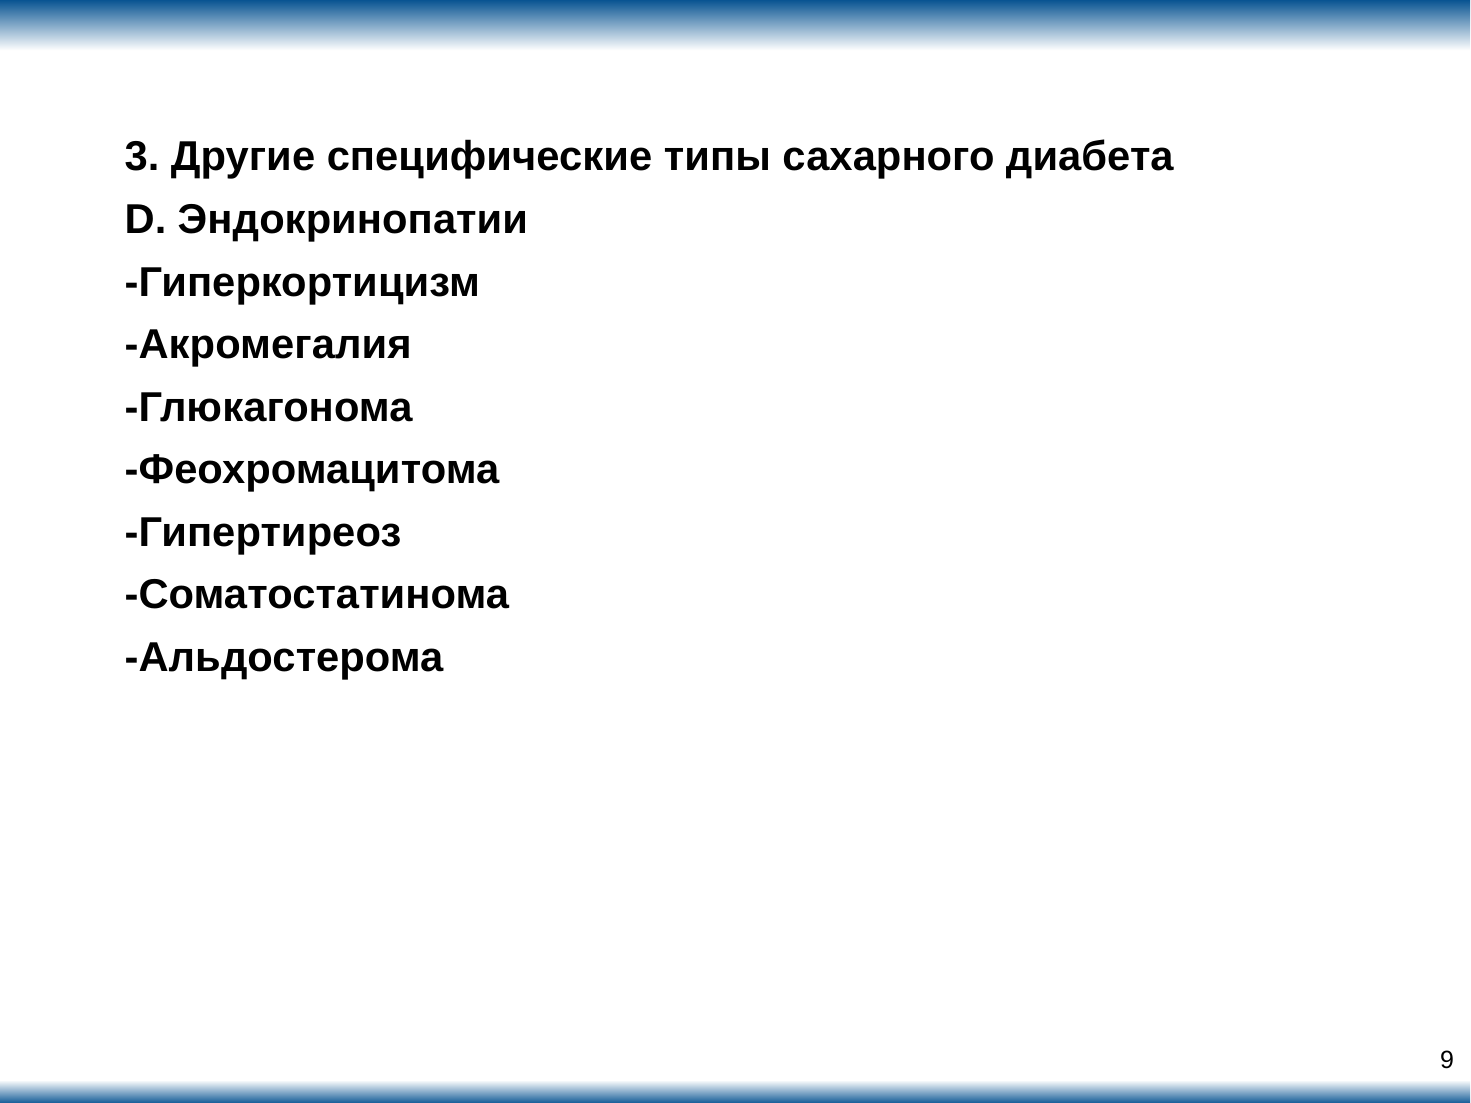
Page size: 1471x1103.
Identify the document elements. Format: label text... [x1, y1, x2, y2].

text_box 3. Другие специфические типы сахарного диабета D. Эндокринопатии -Гиперкортицизм -Акромегалия -Глюкагонома -Феохромацитома -Гипертиреоз -Соматостатинома -Альдостерома [109, 121, 1416, 875]
slide_number 9 [1049, 1043, 1455, 1103]
